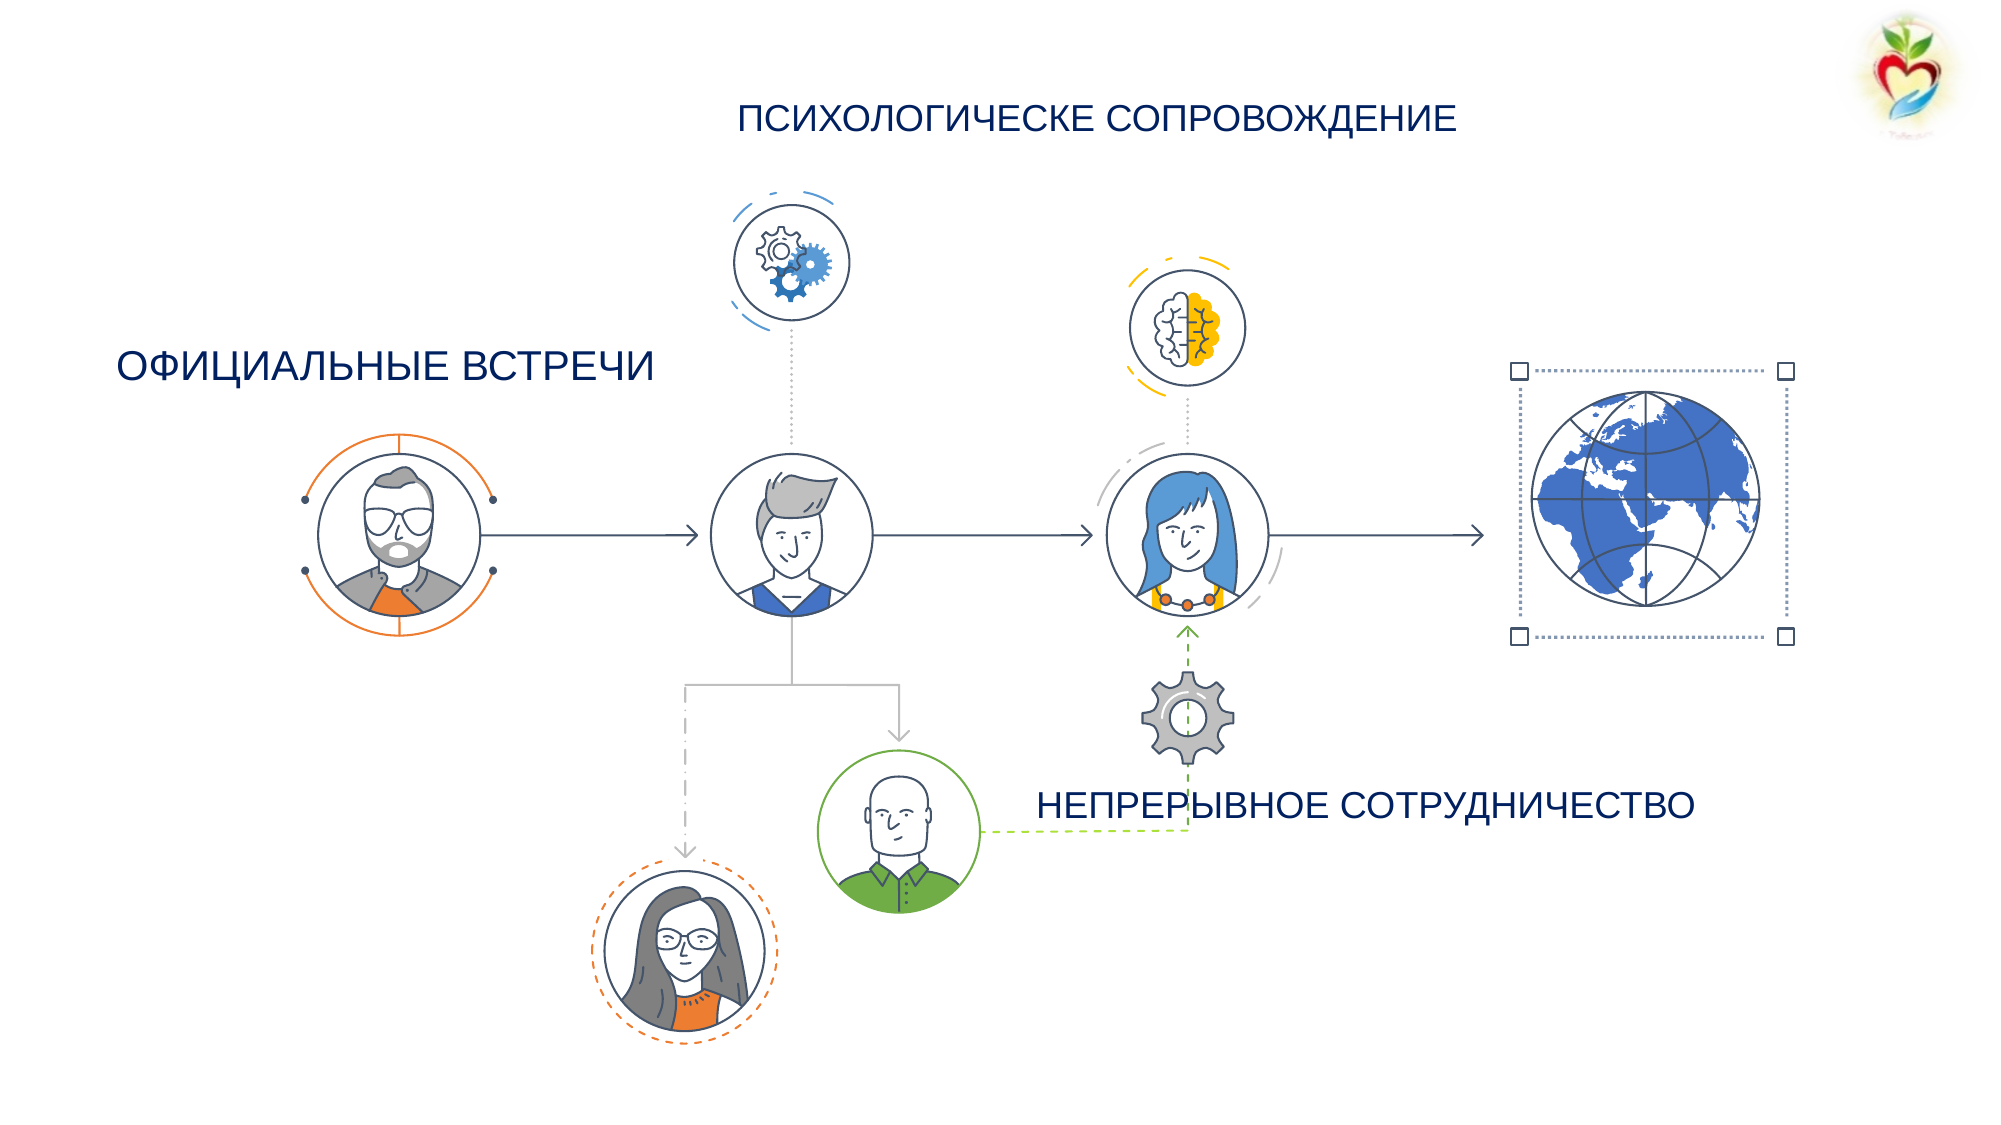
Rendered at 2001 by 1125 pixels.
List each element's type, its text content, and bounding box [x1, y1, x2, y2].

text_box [1282, 525, 1483, 546]
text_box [755, 225, 833, 303]
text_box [592, 835, 778, 1044]
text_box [674, 616, 910, 858]
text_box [1511, 363, 1795, 645]
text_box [301, 434, 497, 636]
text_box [872, 525, 1092, 546]
text_box [1229, 287, 1246, 369]
text_box [822, 858, 838, 886]
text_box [980, 626, 1198, 833]
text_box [1135, 608, 1242, 612]
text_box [736, 472, 847, 617]
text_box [1153, 291, 1224, 370]
text_box [740, 453, 843, 472]
text_box [959, 777, 980, 886]
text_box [480, 525, 698, 546]
text_box [910, 751, 958, 776]
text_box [838, 776, 959, 913]
text_box ПСИХОЛОГИЧЕСКЕ СОПРОВОЖДЕНИЕ [737, 93, 1459, 139]
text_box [732, 192, 833, 331]
picture [1830, 0, 1986, 152]
text_box [833, 222, 850, 303]
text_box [1142, 672, 1234, 764]
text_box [1127, 257, 1229, 396]
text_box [1097, 443, 1282, 608]
text_box [847, 475, 873, 594]
text_box ОФИЦИАЛЬНЫЕ ВСТРЕЧИ [116, 338, 656, 389]
text_box [710, 476, 736, 594]
text_box [1162, 612, 1214, 617]
text_box НЕПРЕРЫВНОЕ СОТРУДНИЧЕСТВО [1198, 781, 1697, 827]
